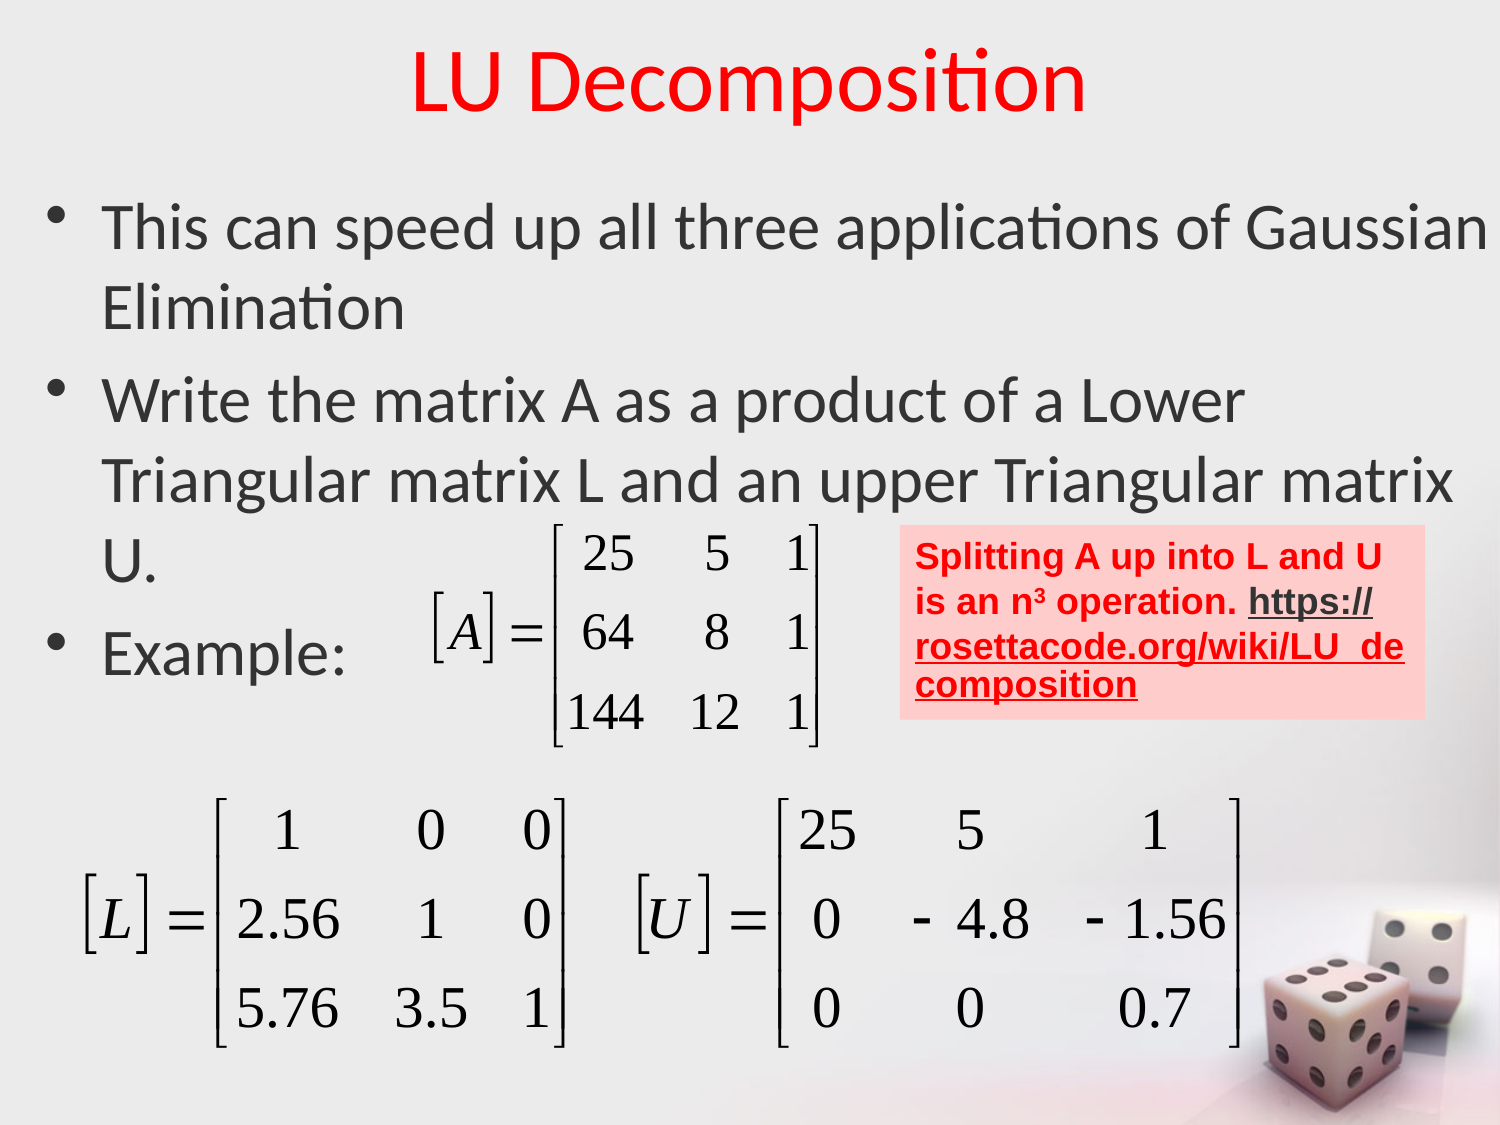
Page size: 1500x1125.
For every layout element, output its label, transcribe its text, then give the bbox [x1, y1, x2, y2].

picture [0, 1, 1500, 1125]
title LU Decomposition [74, 1, 1426, 151]
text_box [627, 784, 1265, 1063]
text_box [424, 512, 838, 761]
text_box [74, 784, 590, 1063]
list This can speed up all three applications of Gaussian Elimination Write the matrix A as a product of a Lower Triangular matrix L and an upper Triangular matrix U. Example: [37, 174, 1500, 913]
text_box Splitting A up into L and U is an n3 operation. https://rosettacode.org/wiki/LU_decomposition [899, 524, 1425, 720]
